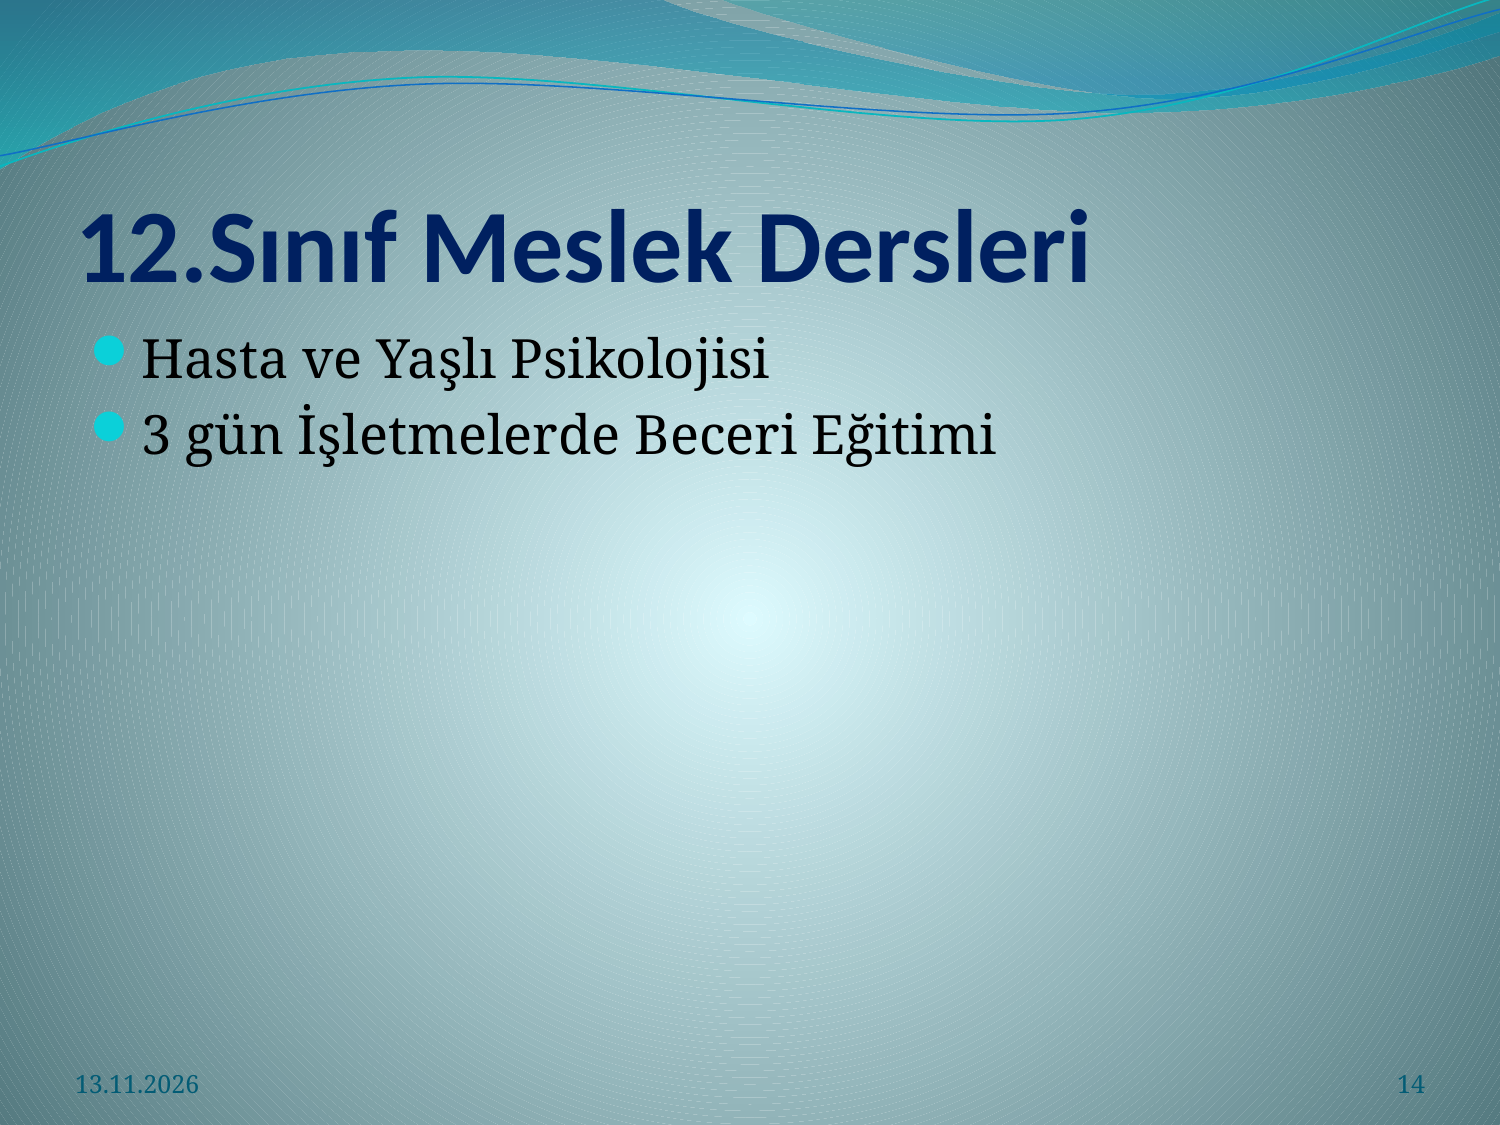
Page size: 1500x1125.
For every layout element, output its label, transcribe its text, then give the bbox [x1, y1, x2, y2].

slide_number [75, 1042, 425, 1103]
list Hasta ve Yaşlı Psikolojisi 3 gün İşletmelerde Beceri Eğitimi [75, 317, 1425, 1038]
slide_number 14 [1299, 1042, 1425, 1103]
title 12.Sınıf Meslek Dersleri [75, 115, 1425, 303]
